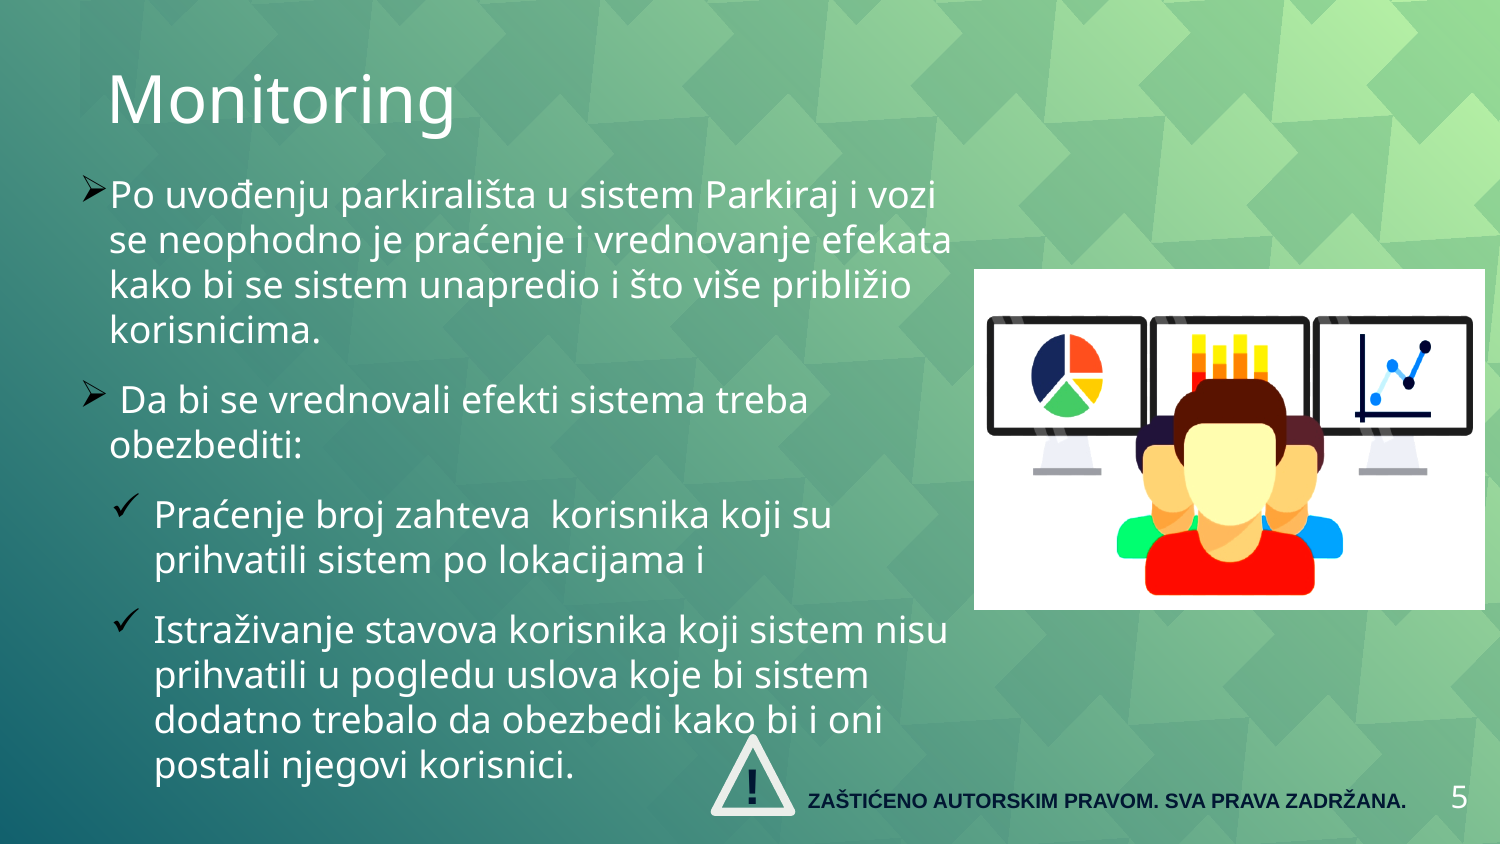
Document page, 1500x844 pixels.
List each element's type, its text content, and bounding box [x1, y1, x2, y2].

title Monitoring [106, 65, 1113, 137]
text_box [714, 738, 1431, 824]
picture [974, 269, 1485, 610]
slide_number 5 [1378, 766, 1469, 832]
text_box Po uvođenju parkirališta u sistem Parkiraj i vozi se neophodno je praćenje i vrednovanje efekata kako bi se sistem unapredio i što više približio korisnicima. Da bi se vrednovali efekti sistema treba obezbediti: Praćenje broj zahteva korisnika koji su prihvatili sistem po lokacijama i Istraživanje stavova korisnika koji sistem nisu prihvatili u pogledu uslova koje bi sistem dodatno trebalo da obezbedi kako bi i oni postali njegovi korisnici. [64, 164, 985, 794]
